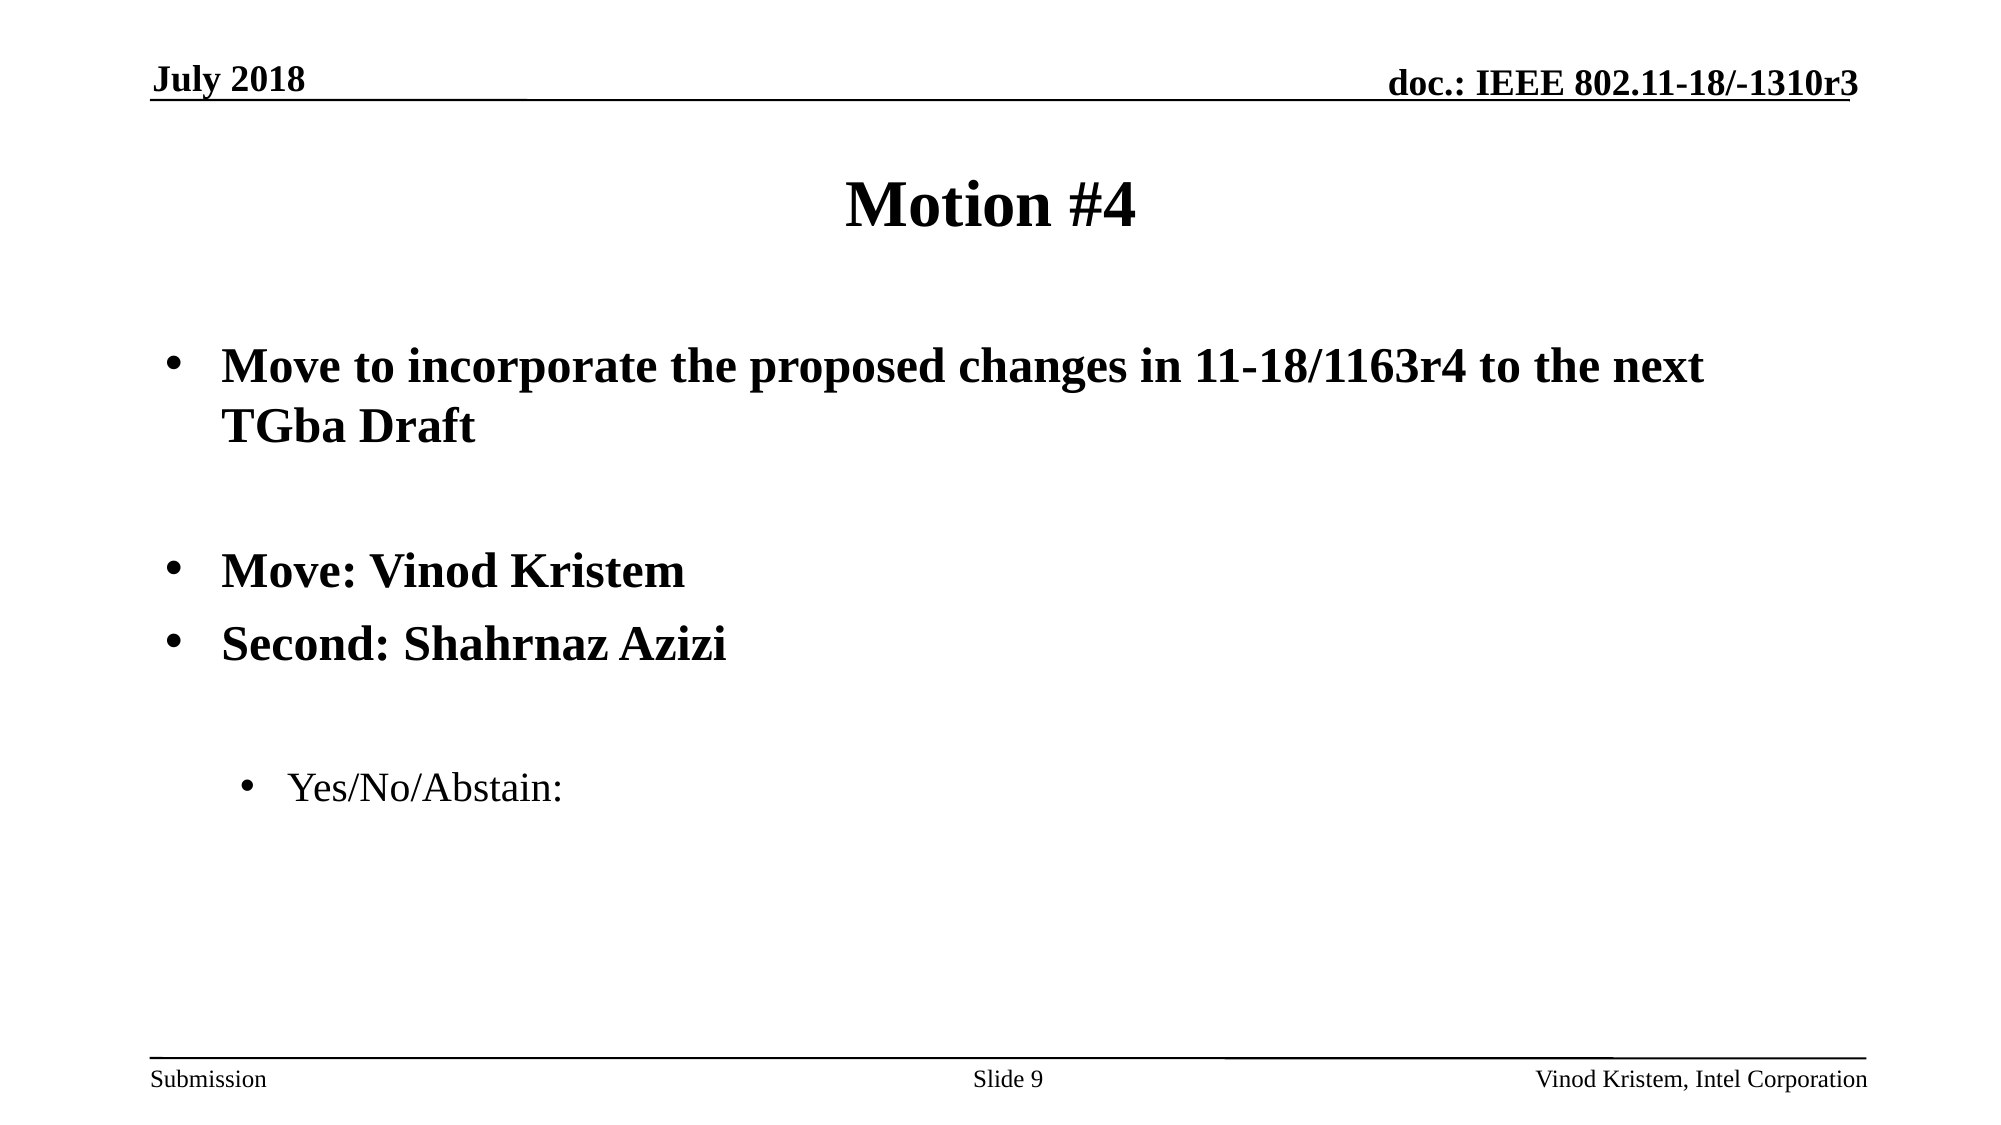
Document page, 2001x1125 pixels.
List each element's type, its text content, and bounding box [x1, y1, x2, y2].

list Move to incorporate the proposed changes in 11-18/1163r4 to the next TGba Draft Move: Vinod Kristem Second: Shahrnaz Azizi Yes/No/Abstain: [149, 324, 1850, 1000]
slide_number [152, 54, 563, 100]
title Motion #4 [149, 112, 1850, 288]
footer Vinod Kristem, Intel Corporation [1171, 1061, 1869, 1093]
slide_number Slide 9 [950, 1061, 1067, 1123]
